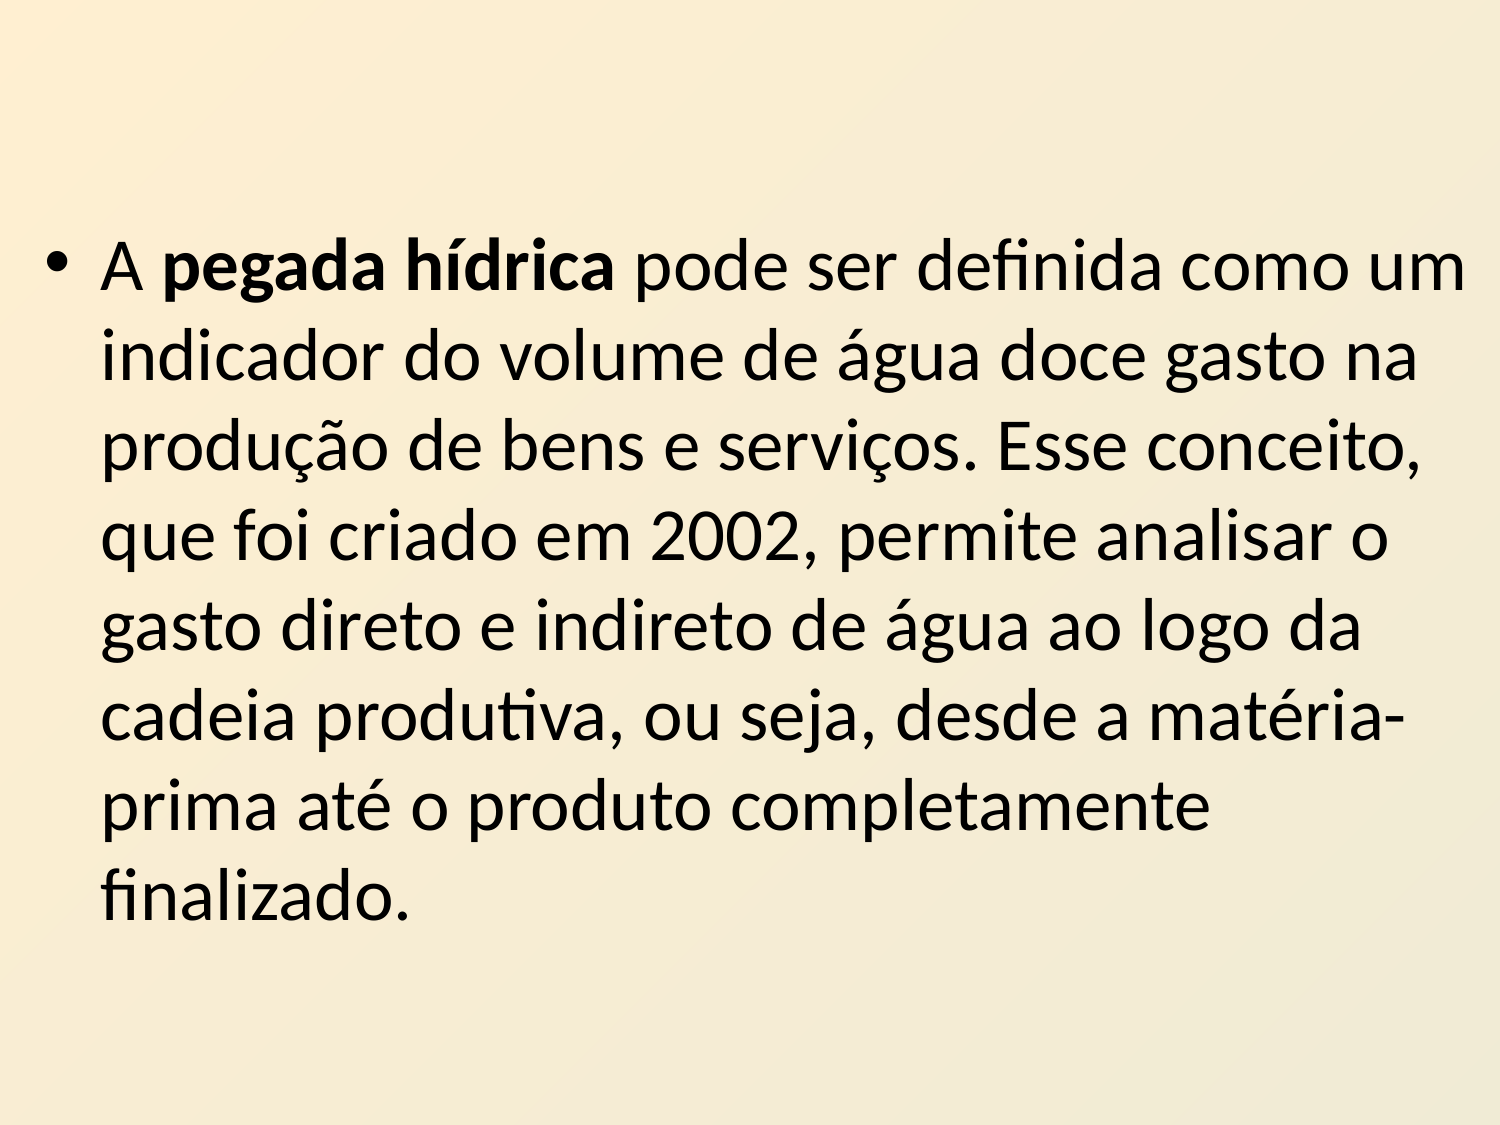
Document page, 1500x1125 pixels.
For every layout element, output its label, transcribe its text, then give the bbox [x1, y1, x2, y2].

list A pegada hídrica pode ser definida como um indicador do volume de água doce gasto na produção de bens e serviços. Esse conceito, que foi criado em 2002, permite analisar o gasto direto e indireto de água ao logo da cadeia produtiva, ou seja, desde a matéria-prima até o produto completamente finalizado. [29, 208, 1500, 1106]
